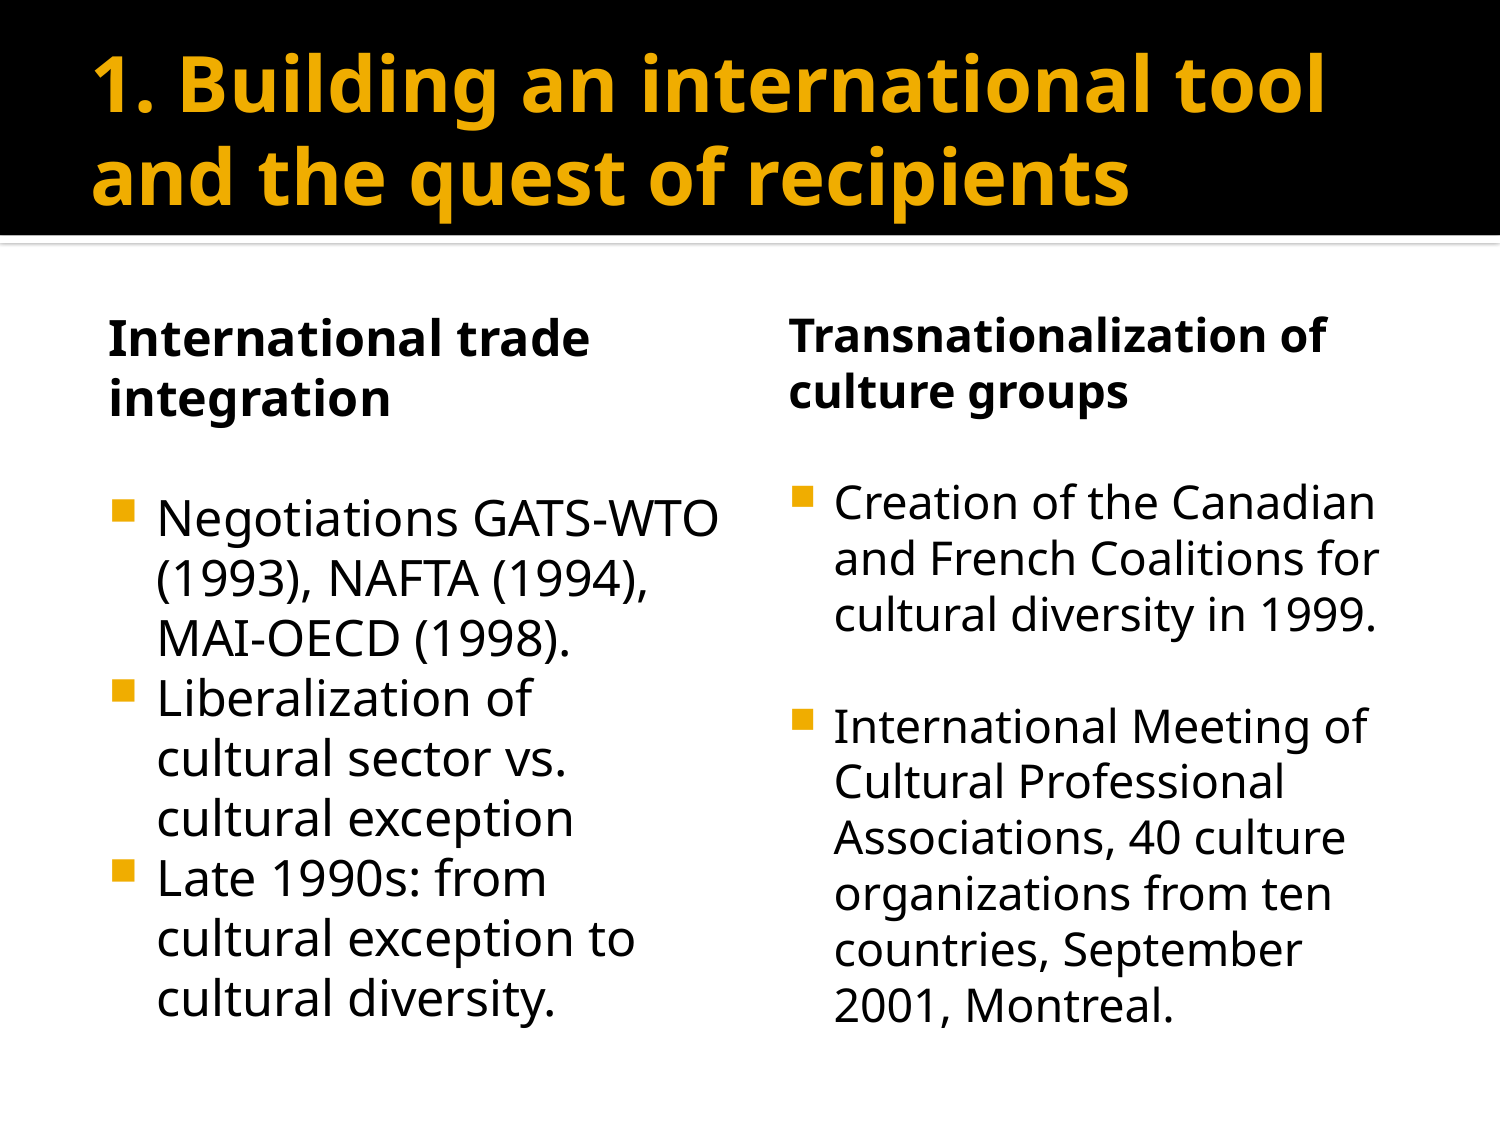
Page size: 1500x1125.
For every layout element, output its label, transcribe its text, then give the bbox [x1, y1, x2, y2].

title 1. Building an international tool and the quest of recipients [75, 24, 1425, 231]
list Transnationalization of culture groups Creation of the Canadian and French Coalitions for cultural diversity in 1999. International Meeting of Cultural Professional Associations, 40 culture organizations from ten countries, September 2001, Montreal. [762, 291, 1425, 1050]
list International trade integration Negotiations GATS-WTO (1993), NAFTA (1994), MAI-OECD (1998). Liberalization of cultural sector vs. cultural exception Late 1990s: from cultural exception to cultural diversity. [75, 291, 738, 1050]
